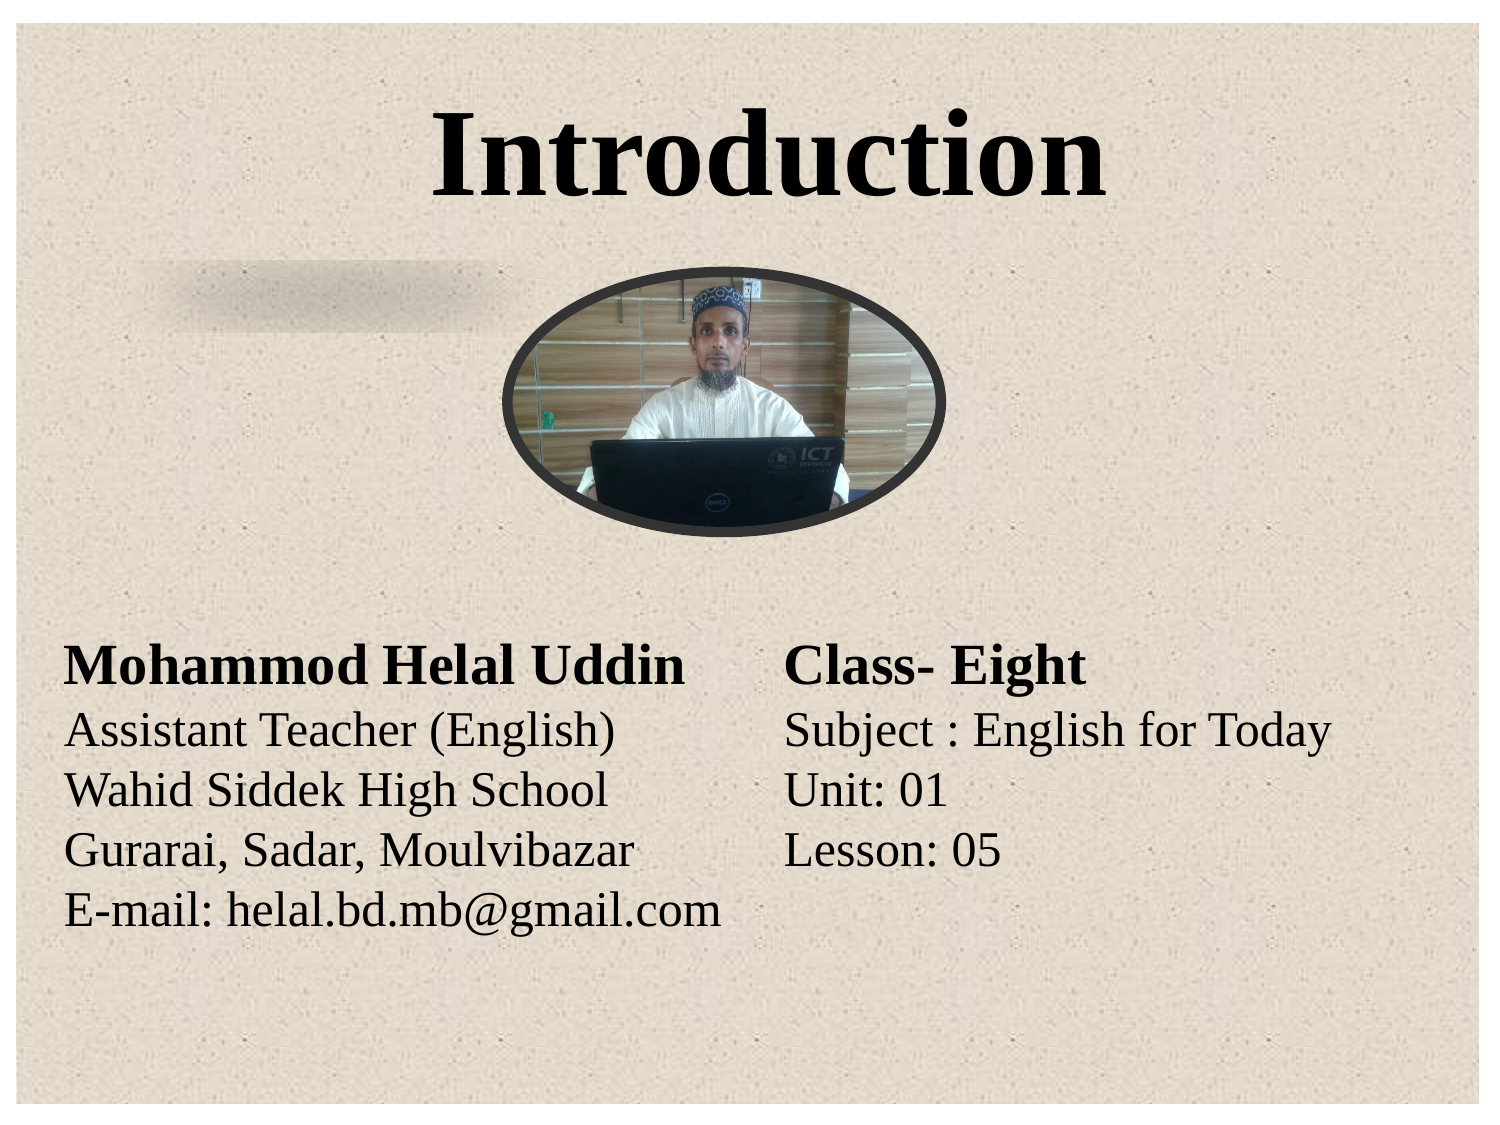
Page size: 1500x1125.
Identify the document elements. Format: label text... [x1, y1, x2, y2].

text_box Class- Eight Subject : English for Today Unit: 01 Lesson: 05 [768, 618, 1426, 884]
text_box Introduction [332, 63, 1205, 228]
text_box Mohammod Helal Uddin Assistant Teacher (English) Wahid Siddek High School Gurarai, Sadar, Moulvibazar E-mail: helal.bd.mb@gmail.com [49, 618, 769, 944]
picture [16, 23, 1479, 1104]
